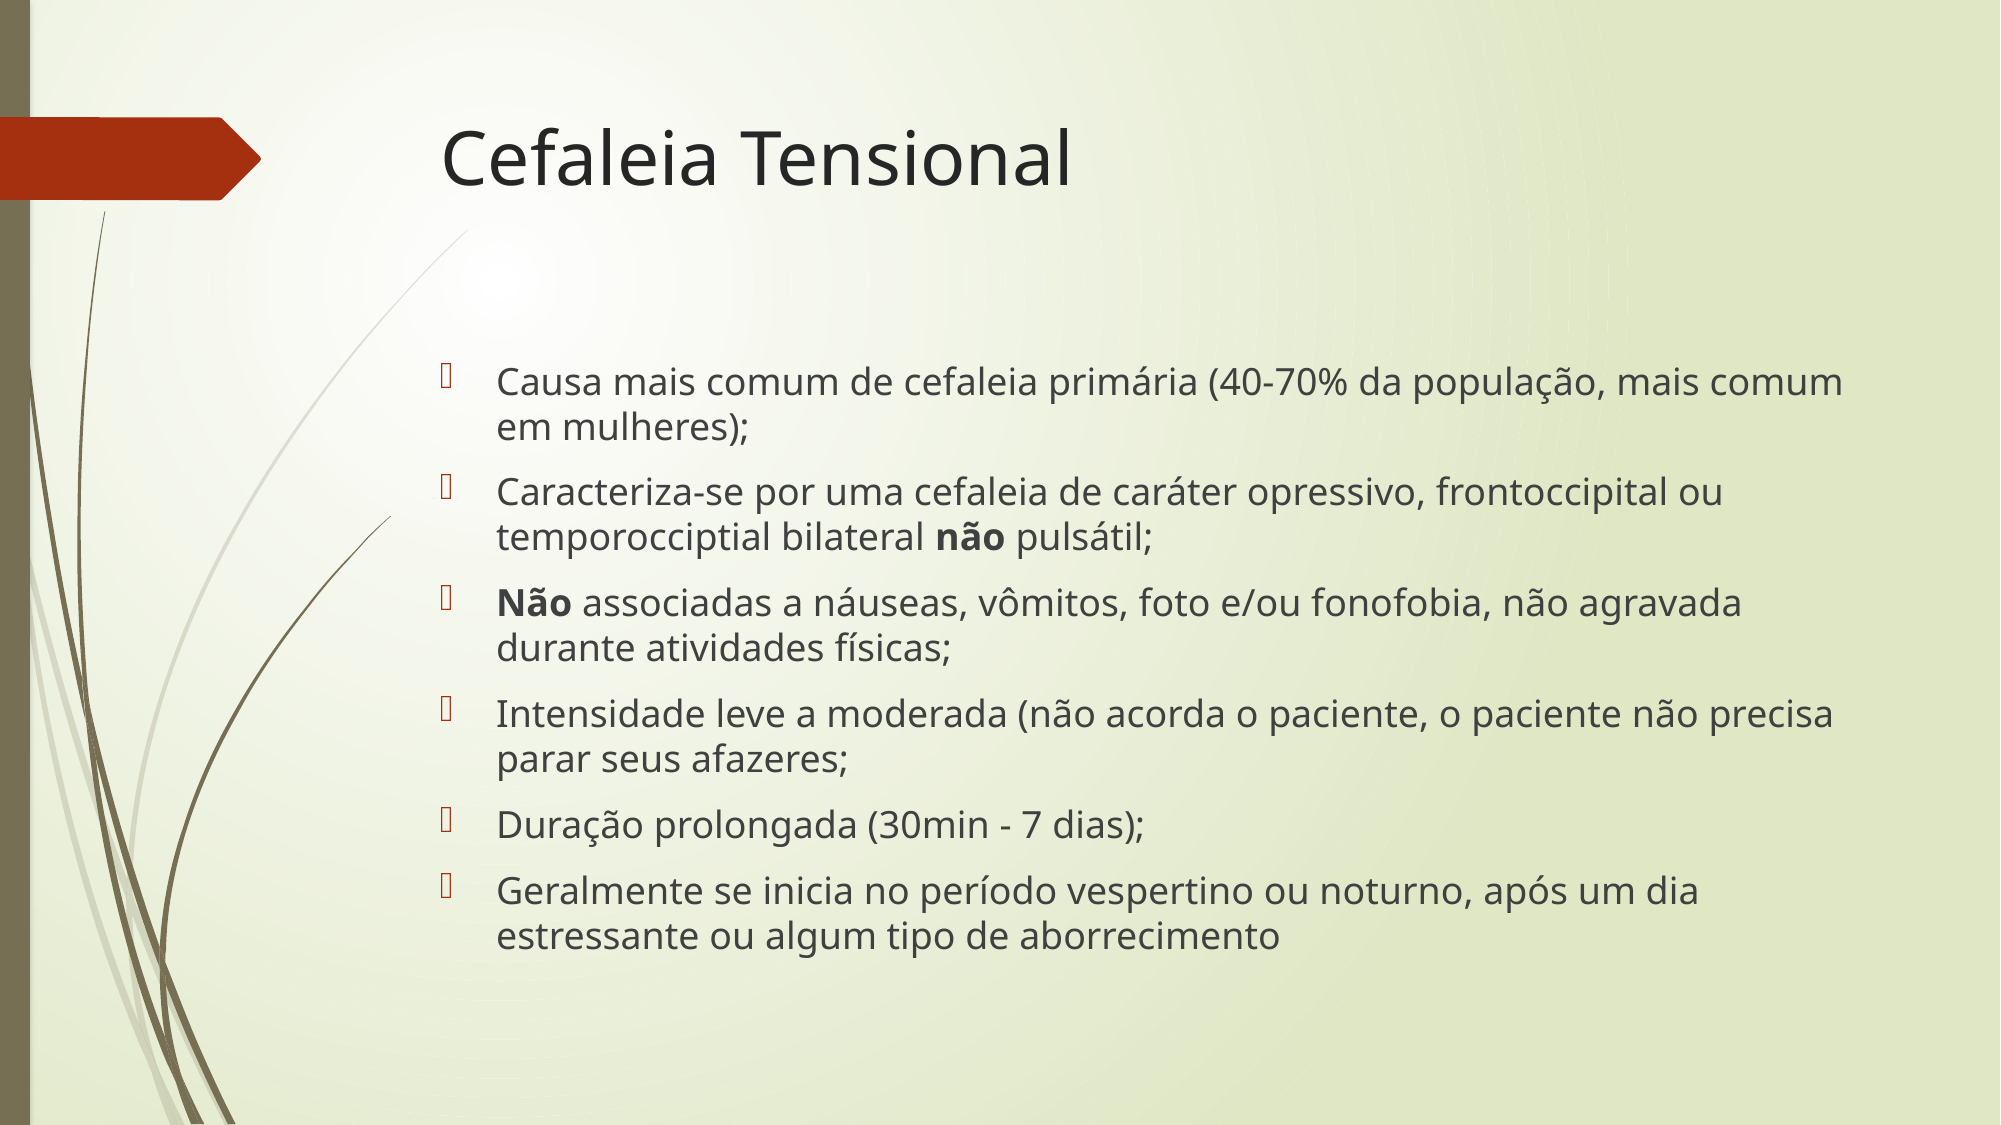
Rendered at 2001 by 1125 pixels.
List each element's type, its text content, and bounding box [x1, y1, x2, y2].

list Causa mais comum de cefaleia primária (40-70% da população, mais comum em mulheres); Caracteriza-se por uma cefaleia de caráter opressivo, frontoccipital ou temporocciptial bilateral não pulsátil; Não associadas a náuseas, vômitos, foto e/ou fonofobia, não agravada durante atividades físicas; Intensidade leve a moderada (não acorda o paciente, o paciente não precisa parar seus afazeres; Duração prolongada (30min - 7 dias); Geralmente se inicia no período vespertino ou noturno, após um dia estressante ou algum tipo de aborrecimento [424, 350, 1888, 1039]
title Cefaleia Tensional [425, 102, 1888, 313]
